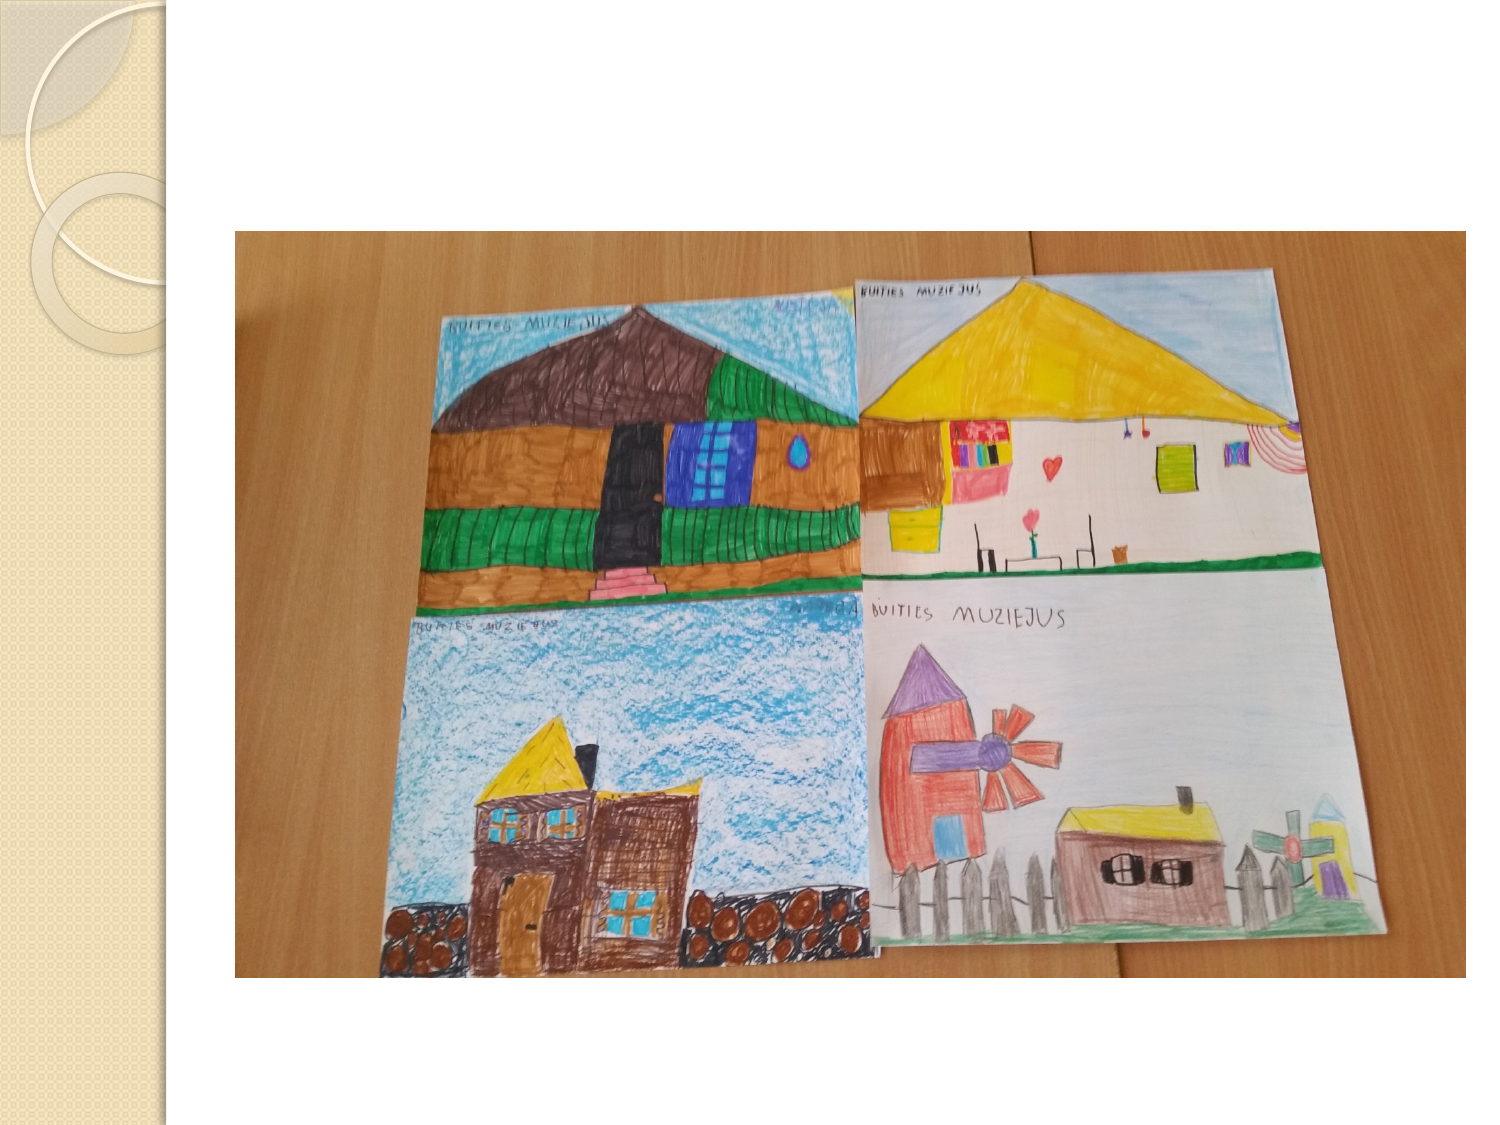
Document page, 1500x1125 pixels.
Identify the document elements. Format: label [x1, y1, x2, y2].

list [235, 231, 1466, 978]
